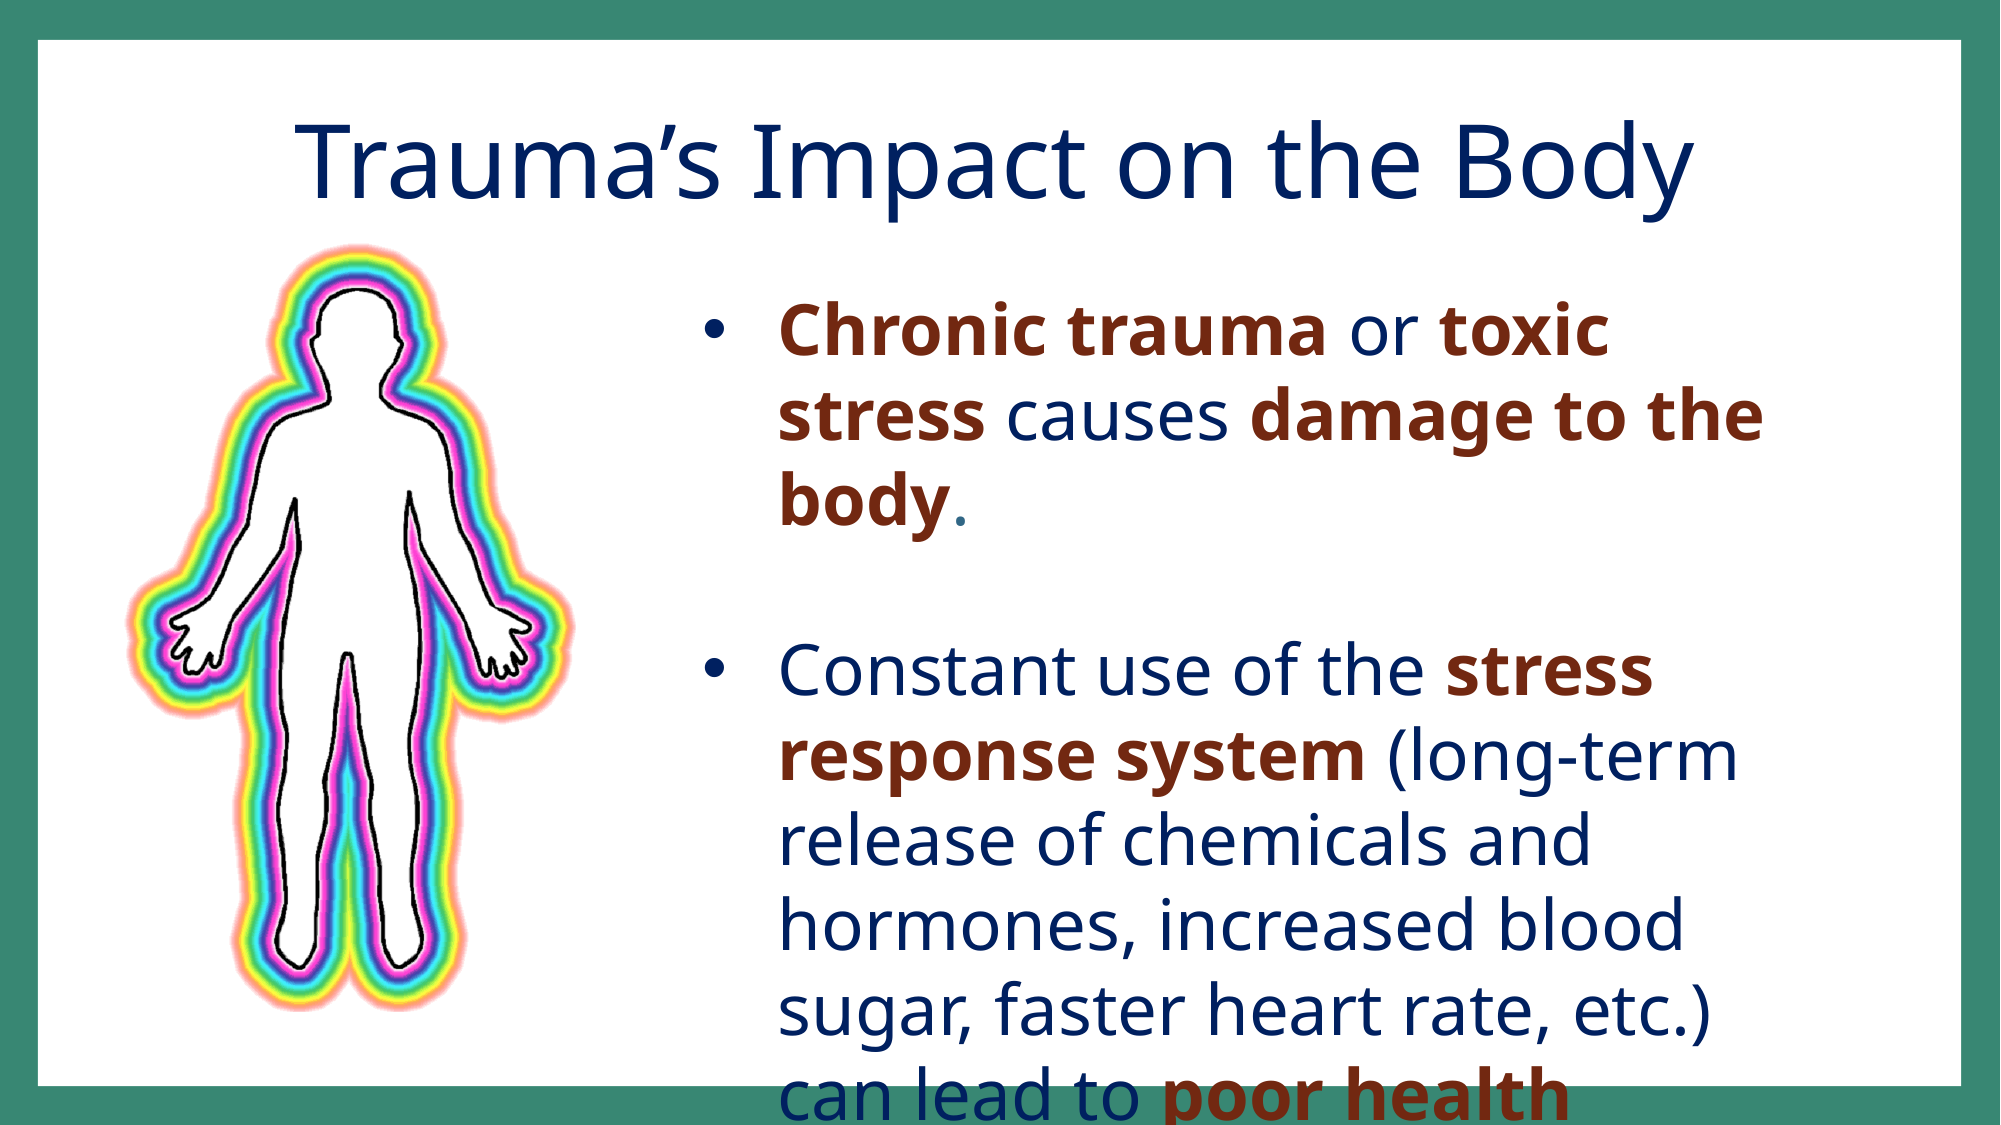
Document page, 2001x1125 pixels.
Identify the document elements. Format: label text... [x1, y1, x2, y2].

picture [113, 241, 576, 1012]
title Trauma’s Impact on the Body [277, 89, 1713, 242]
text_box Chronic trauma or toxic stress causes damage to the body. Constant use of the stress response system (long-term release of chemicals and hormones, increased blood sugar, faster heart rate, etc.) can lead to poor health outcomes. [688, 277, 1849, 1125]
